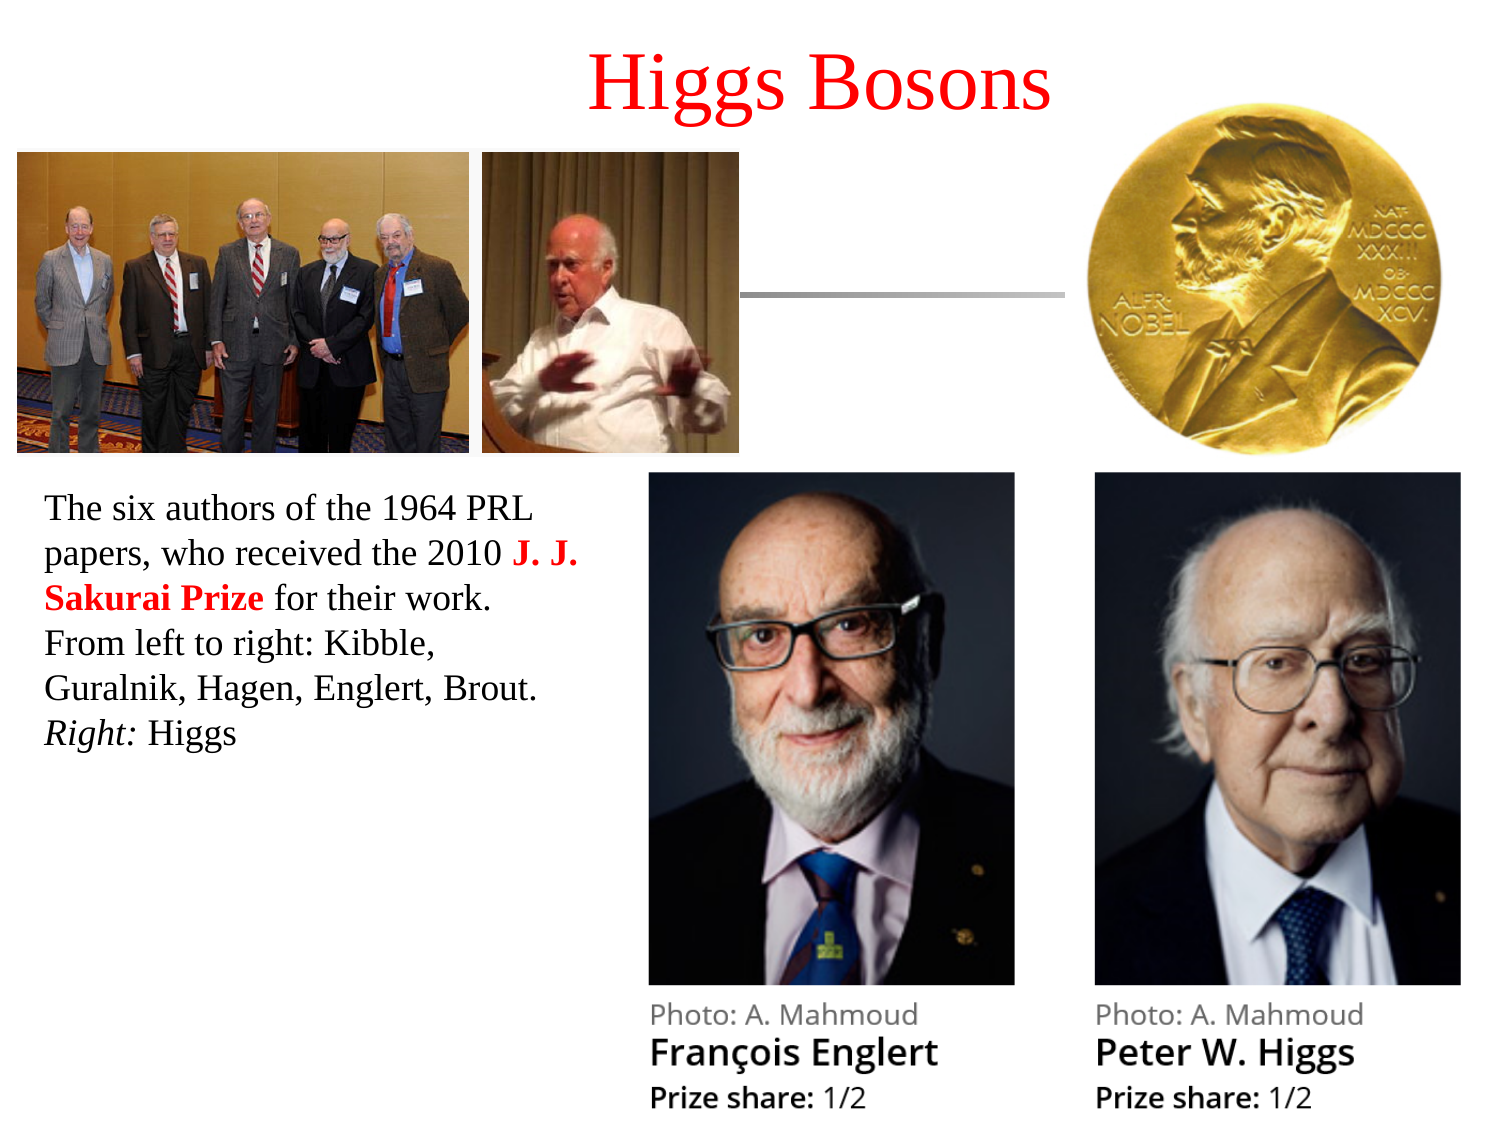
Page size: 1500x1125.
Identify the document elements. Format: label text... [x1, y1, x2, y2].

picture [17, 148, 740, 457]
text_box The six authors of the 1964 PRL papers, who received the 2010 J. J. Sakurai Prize for their work. From left to right: Kibble, Guralnik, Hagen, Englert, Brout. Right: Higgs [29, 475, 597, 761]
picture [636, 98, 1495, 1118]
text_box Higgs Bosons [265, 19, 1376, 134]
